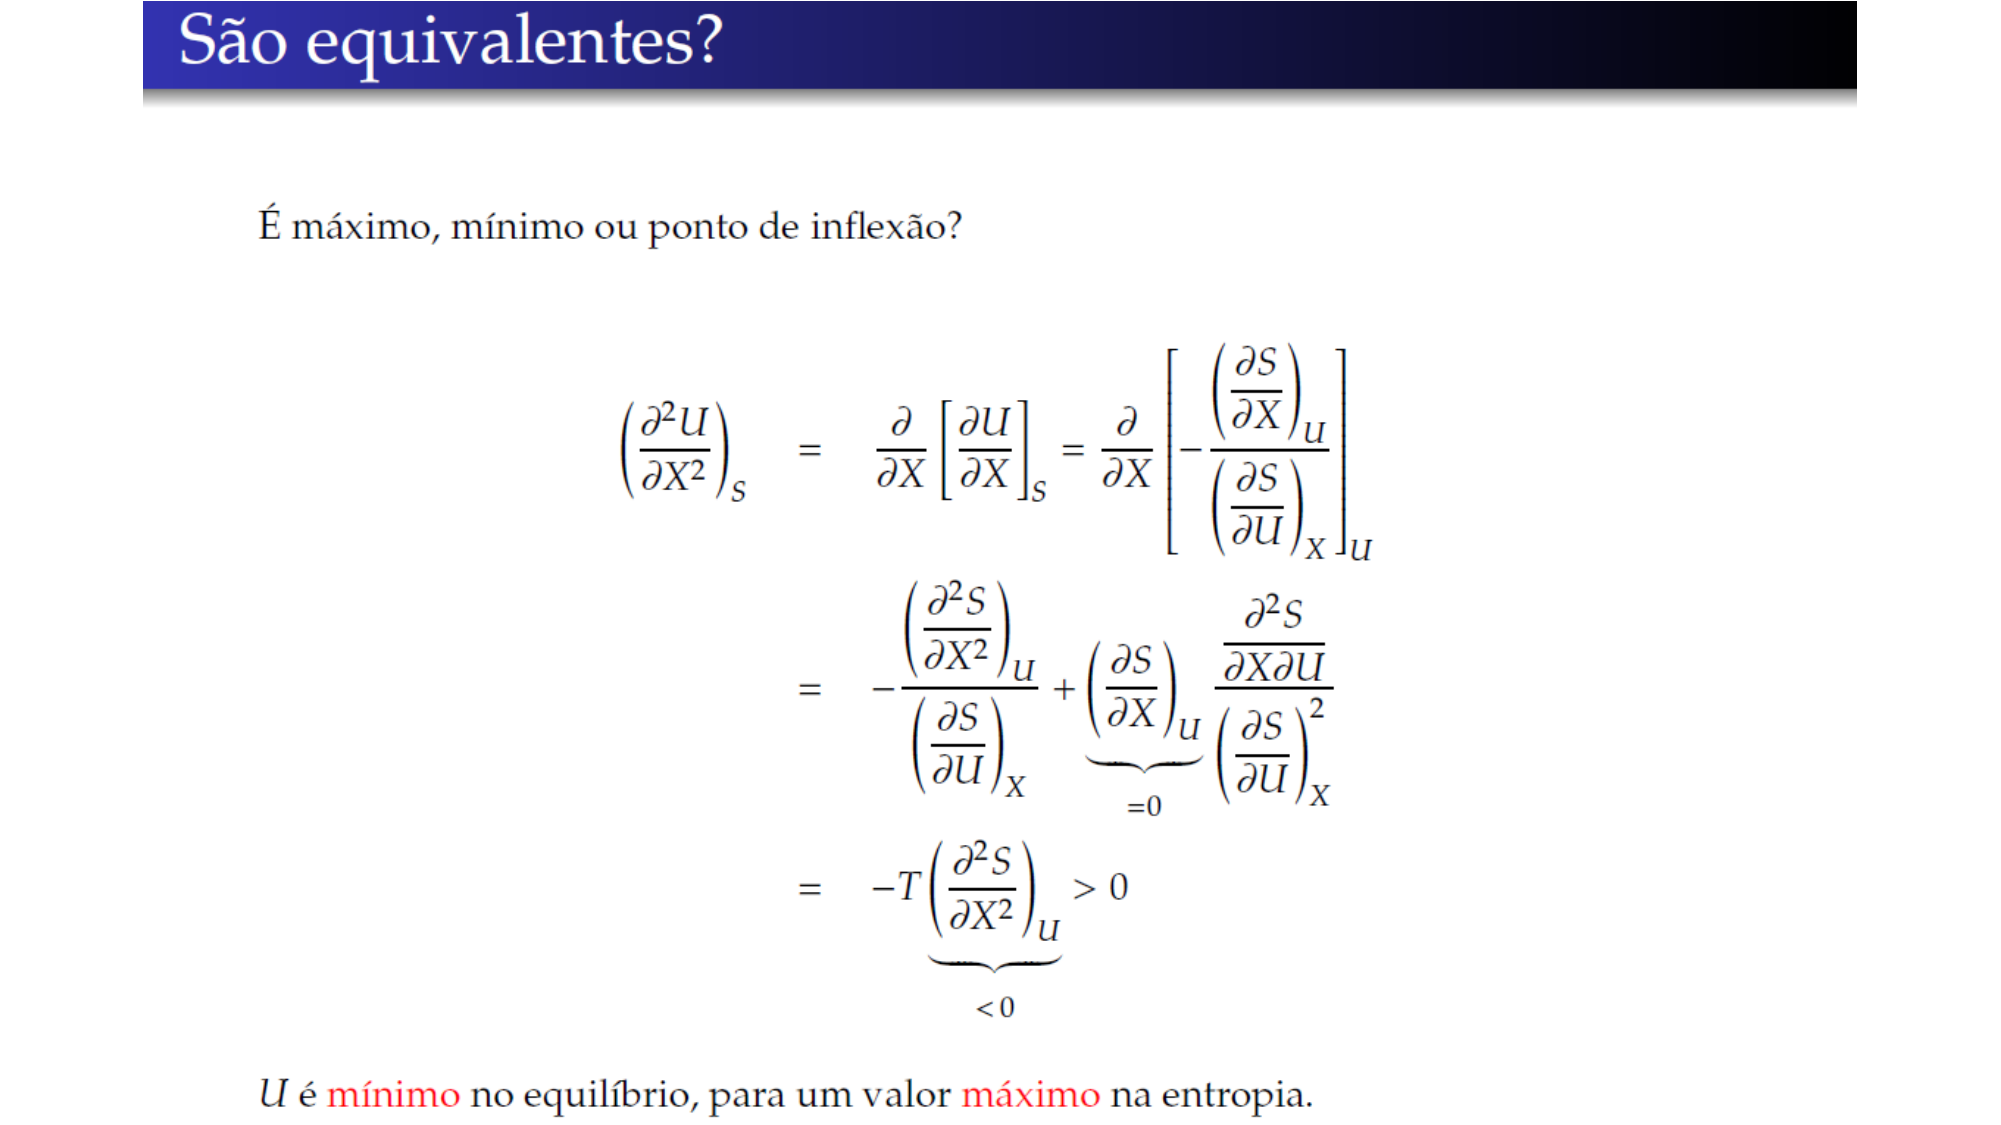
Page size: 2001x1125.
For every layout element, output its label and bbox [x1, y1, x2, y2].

picture [143, 1, 1857, 1124]
